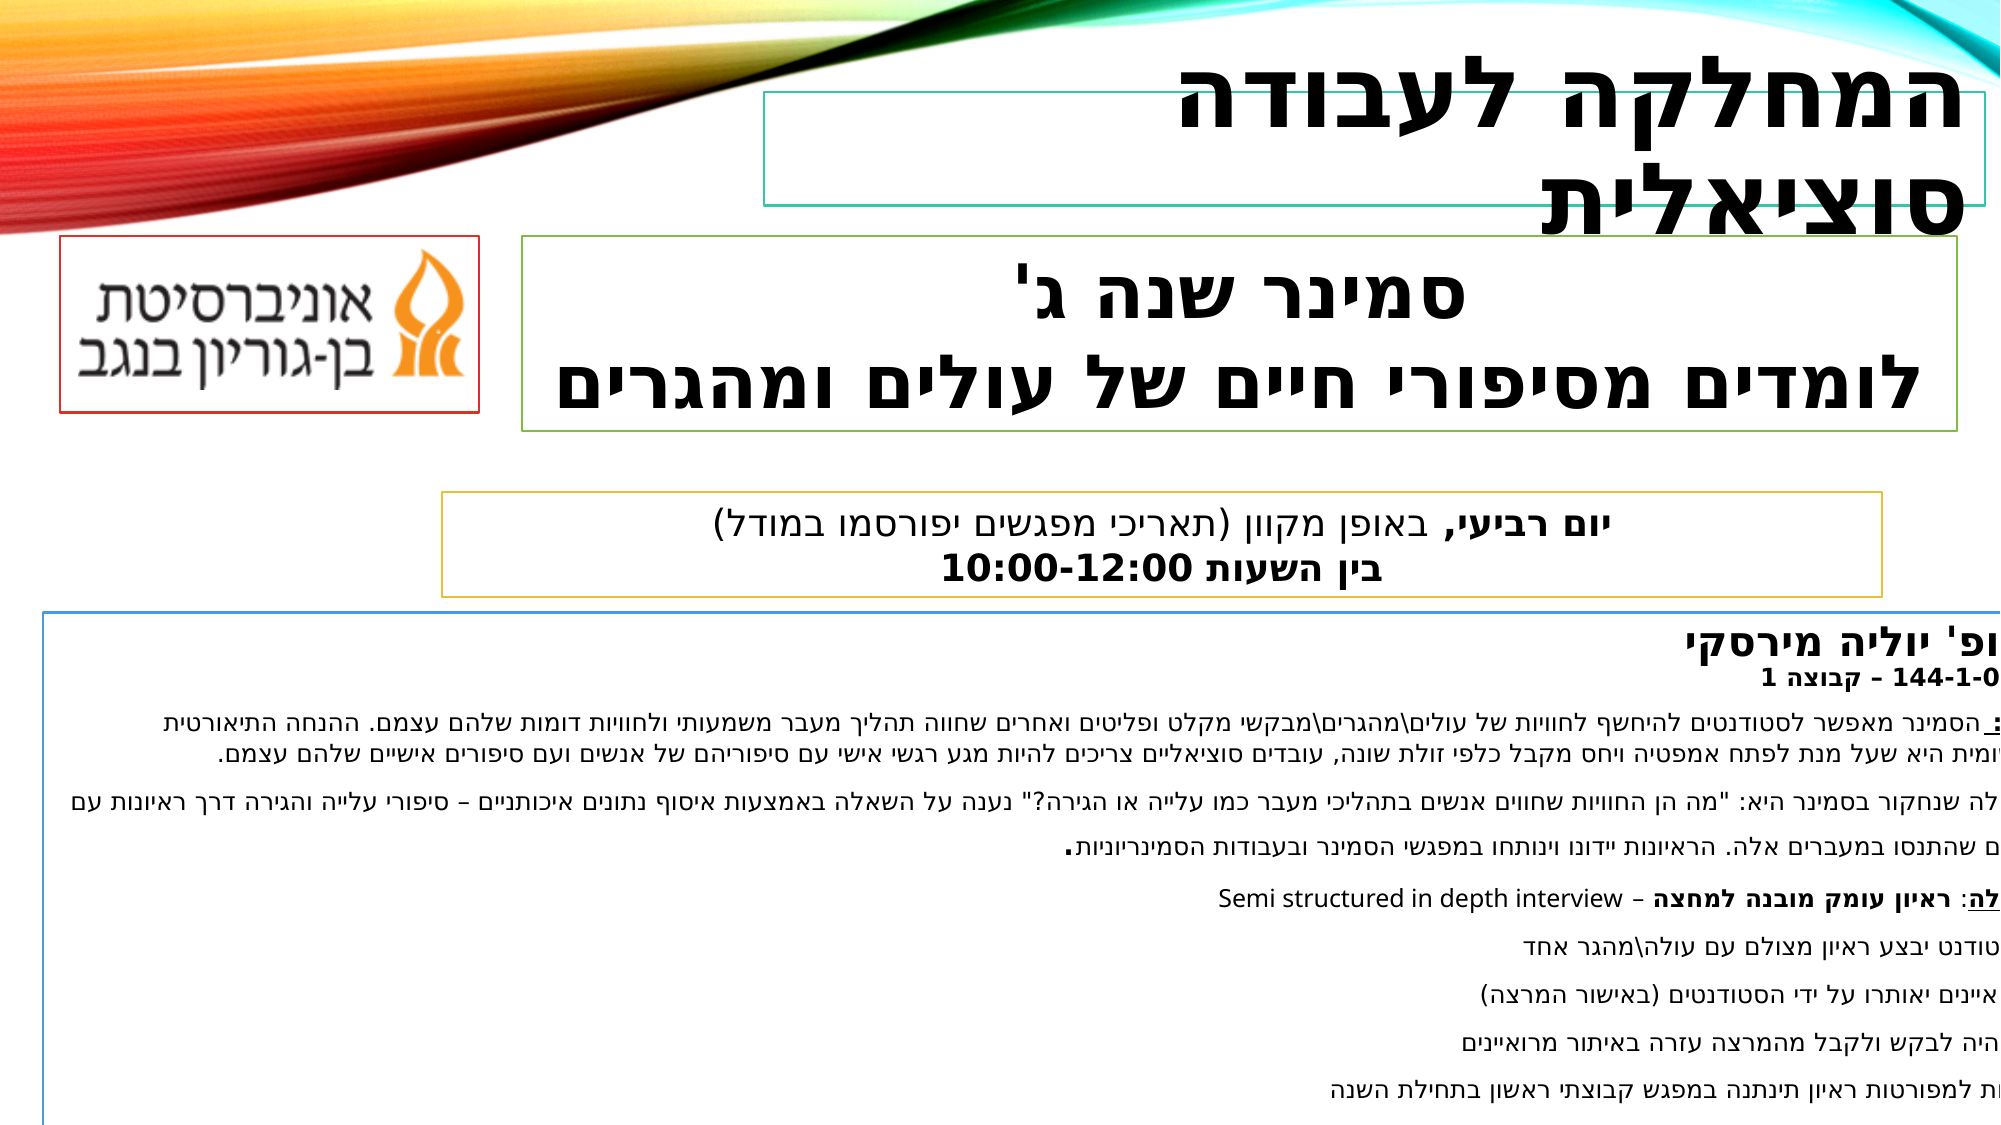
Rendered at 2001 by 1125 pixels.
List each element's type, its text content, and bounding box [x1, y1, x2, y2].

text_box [59, 235, 480, 413]
title המחלקה לעבודה סוציאלית [763, 91, 1986, 207]
text_box יום רביעי, באופן מקוון (תאריכי מפגשים יפורסמו במודל) בין השעות 10:00-12:00 [441, 491, 1883, 598]
list פרופ' יוליה מירסקי 144-1-0006 – קבוצה 1 רקע: הסמינר מאפשר לסטודנטים להיחשף לחוויות של עולים\מהגרים\מבקשי מקלט ופליטים ואחרים שחווה תהליך מעבר משמעותי ולחוויות דומות שלהם עצמם. ההנחה התיאורטית והיישומית היא שעל מנת לפתח אמפטיה ויחס מקבל כלפי זולת שונה, עובדים סוציאליים צריכים להיות מגע רגשי אישי עם סיפוריהם של אנשים ועם סיפורים אישיים שלהם עצמם. השאלה שנחקור בסמינר היא: "מה הן החוויות שחווים אנשים בתהליכי מעבר כמו עלייה או הגירה?" נענה על השאלה באמצעות איסוף נתונים איכותניים – סיפורי עלייה והגירה דרך ראיונות עם אנשים שהתנסו במעברים אלה. הראיונות יידונו וינותחו במפגשי הסמינר ובעבודות הסמינריוניות. המטלה: ראיון עומק מובנה למחצה – Semi structured in depth interview כל סטודנט יבצע ראיון מצולם עם עולה\מהגר אחד המרואיינים יאותרו על ידי הסטודנטים (באישור המרצה) ניתן יהיה לבקש ולקבל מהמרצה עזרה באיתור מרואיינים הנחיות למפורטות ראיון תינתנה במפגש קבוצתי ראשון בתחילת השנה הגשת המטלה עד 31.7.2021: יש להגיש על גבי דיסק און קי (שיוחזר) את הקבצים הבאים: סיכום ראיון על פי ההנחיות ניתוח קצר המלווה בספרות (3-4 פריטי ספרות) של תמה מרכזית בראיון. רפלקסיה על התהליך שעבר הסטודנט תוך כדי ביצוע הריאיון ואל מול תכניו. טופס הסכמה מדעת חתום על ידי המרואיין והמראיינת (סרוק) סרט וידאו של הריאיון (בפורמט AVI) מפגשים עם חובת נוכחות: מפגש אוריינטציה: בתחילת שנת הלימודים יתקיים מפגש אוריינטציה לסמינריון (ב-zoom, הודעה על תאריך והמקום תבוא בהמשך). מפגש למידה כפול: בחופשה בין סמסטר א' לב' נתאם מפגש "מרתוני" בו נציג חלק מהראיונות ונדון בהם. מועד המפגש יתואם עם משתתפי הסמינריון. המפגש יתקיים על פי התנאים שישררו בתקופה זאת, או ב-zoom או בכיתה הדרכה אישית\בזוגות: בתאום עם המרצה לפי צורך – במשך כל השנה [42, 611, 2000, 1125]
picture [0, 0, 2000, 237]
text_box סמינר שנה ג' לומדים מסיפורי חיים של עולים ומהגרים [521, 235, 1958, 432]
